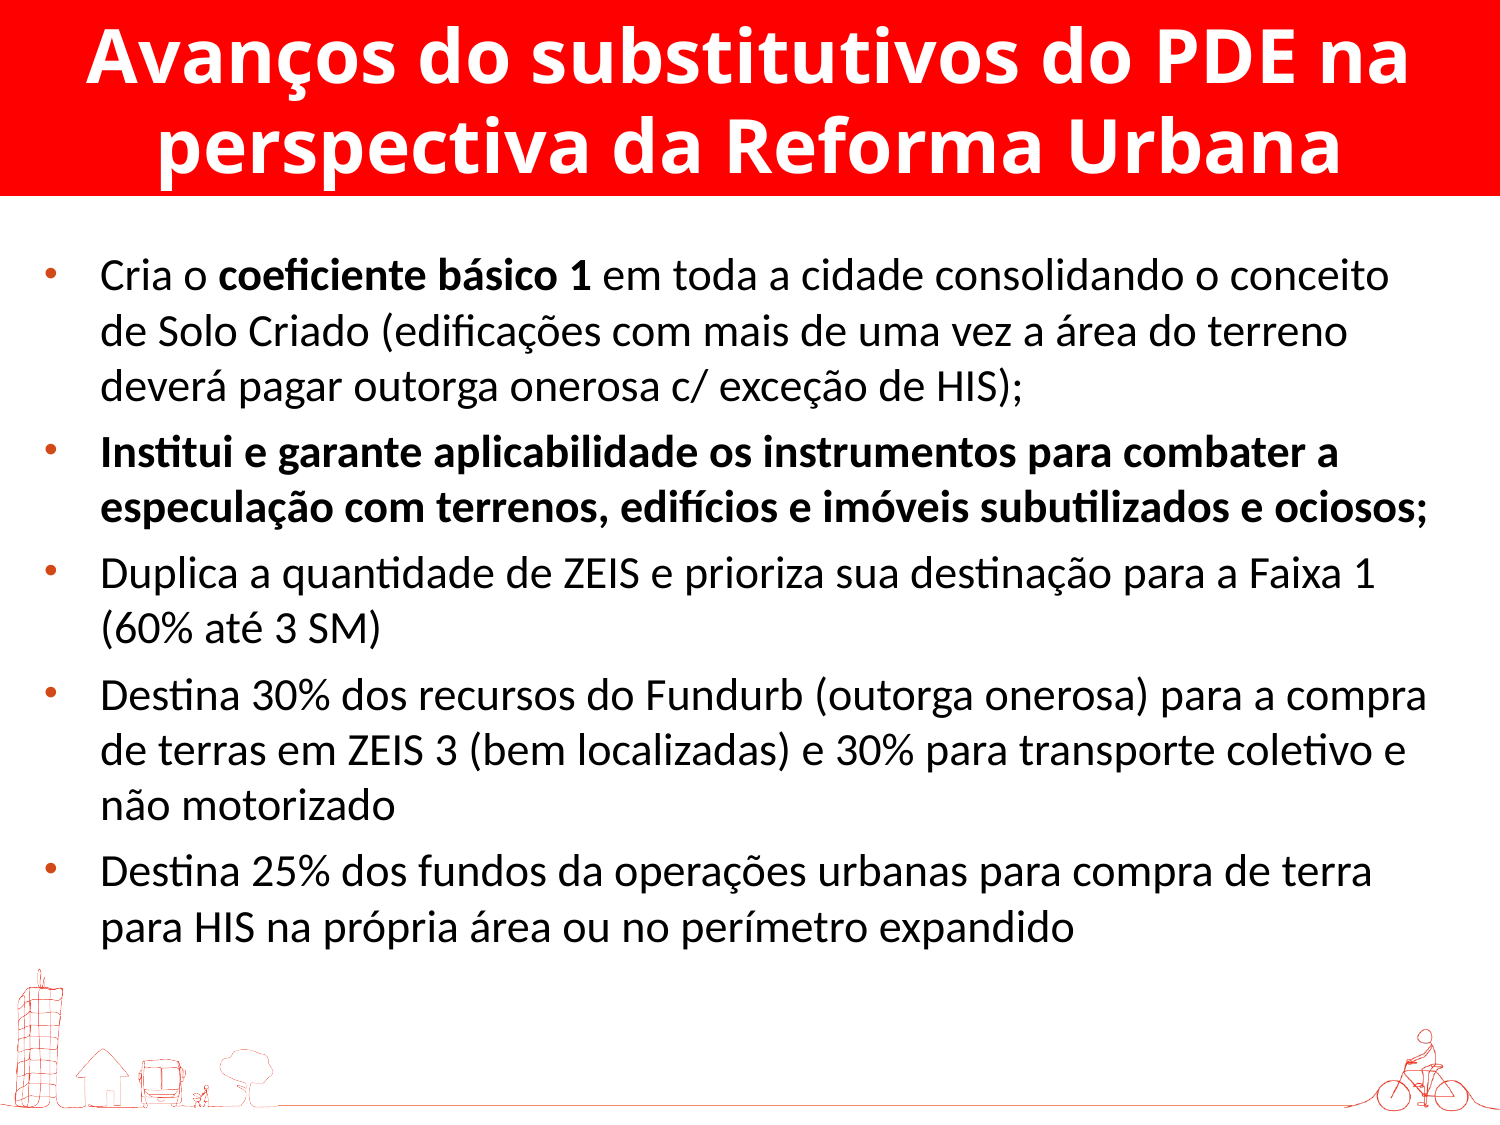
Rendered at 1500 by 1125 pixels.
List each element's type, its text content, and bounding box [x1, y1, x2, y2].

picture [0, 961, 278, 1125]
text_box Avanços do substitutivos do PDE na perspectiva da Reforma Urbana [0, 0, 1500, 197]
list Cria o coeficiente básico 1 em toda a cidade consolidando o conceito de Solo Criado (edificações com mais de uma vez a área do terreno deverá pagar outorga onerosa c/ exceção de HIS); Institui e garante aplicabilidade os instrumentos para combater a especulação com terrenos, edifícios e imóveis subutilizados e ociosos; Duplica a quantidade de ZEIS e prioriza sua destinação para a Faixa 1 (60% até 3 SM) Destina 30% dos recursos do Fundurb (outorga onerosa) para a compra de terras em ZEIS 3 (bem localizadas) e 30% para transporte coletivo e não motorizado Destina 25% dos fundos da operações urbanas para compra de terra para HIS na própria área ou no perímetro expandido [29, 237, 1459, 988]
picture [1342, 975, 1500, 1125]
